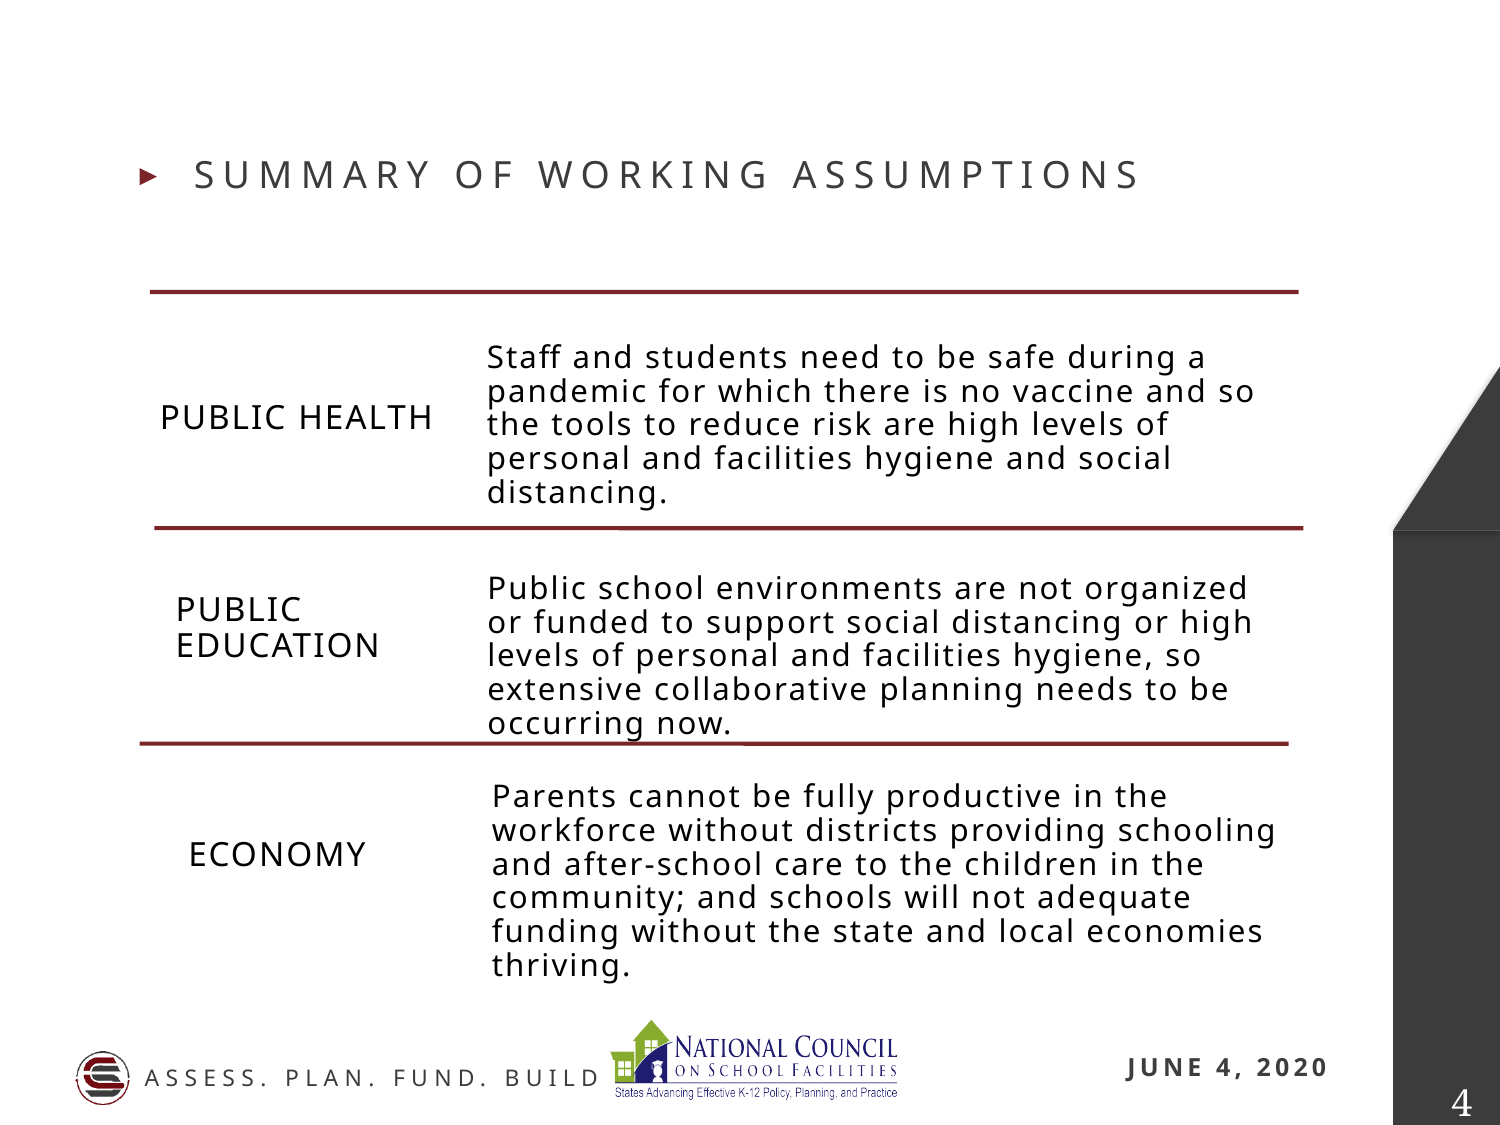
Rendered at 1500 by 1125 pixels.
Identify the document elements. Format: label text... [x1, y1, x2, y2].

picture [75, 1051, 130, 1105]
slide_number 3 [1412, 1074, 1488, 1125]
text_box Parents cannot be fully productive in the workforce without districts providing schooling and after-school care to the children in the community; and schools will not adequate funding without the state and local economies thriving. [482, 771, 1304, 980]
text_box [137, 166, 159, 188]
text_box [139, 741, 147, 746]
text_box Economy [178, 776, 482, 950]
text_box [149, 291, 1304, 741]
picture [604, 980, 903, 1125]
text_box Summary of working Assumptions [179, 143, 1361, 210]
text_box June 4, 2020 [1112, 1043, 1500, 1125]
